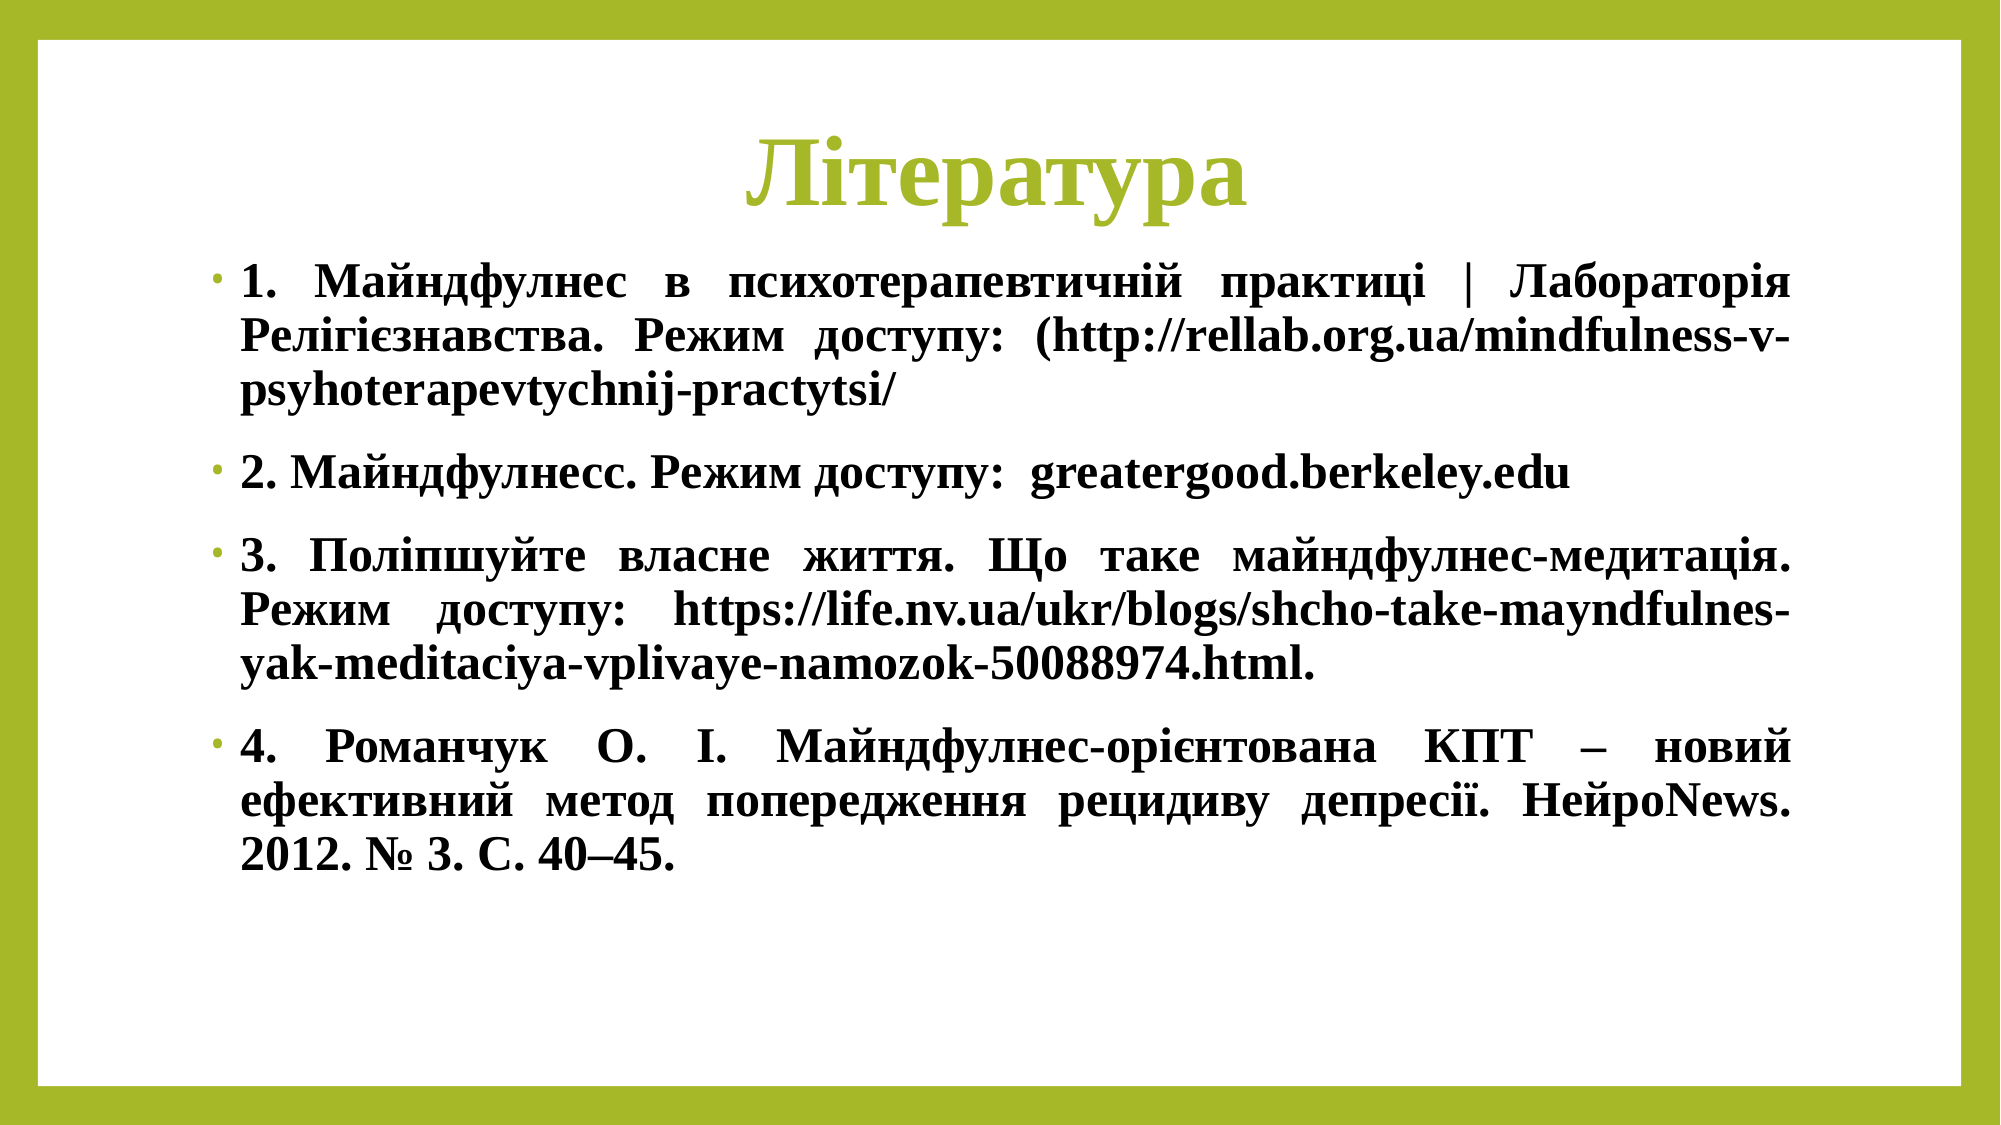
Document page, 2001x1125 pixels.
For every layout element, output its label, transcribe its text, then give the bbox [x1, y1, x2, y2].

title Література [187, 99, 1808, 246]
list 1. Майндфулнес в психотерапевтичній практиці | Лабораторія Релігієзнавства. Режим доступу: (http://rellab.org.ua/mindfulness-v-psyhoterapevtychnij-practytsi/ 2. Майндфулнесс. Режим доступу: greatergood.berkeley.edu 3. Поліпшуйте власне життя. Що таке майндфулнес-медитація. Режим доступу: https://life.nv.ua/ukr/blogs/shcho-take-mayndfulnes-yak-meditaciya-vplivaye-namozok-50088974.html. 4. Романчук О. І. Майндфулнес-орієнтована КПТ – новий ефективний метод попередження рецидиву депресії. НейроNews. 2012. № 3. С. 40–45. [187, 246, 1808, 1000]
